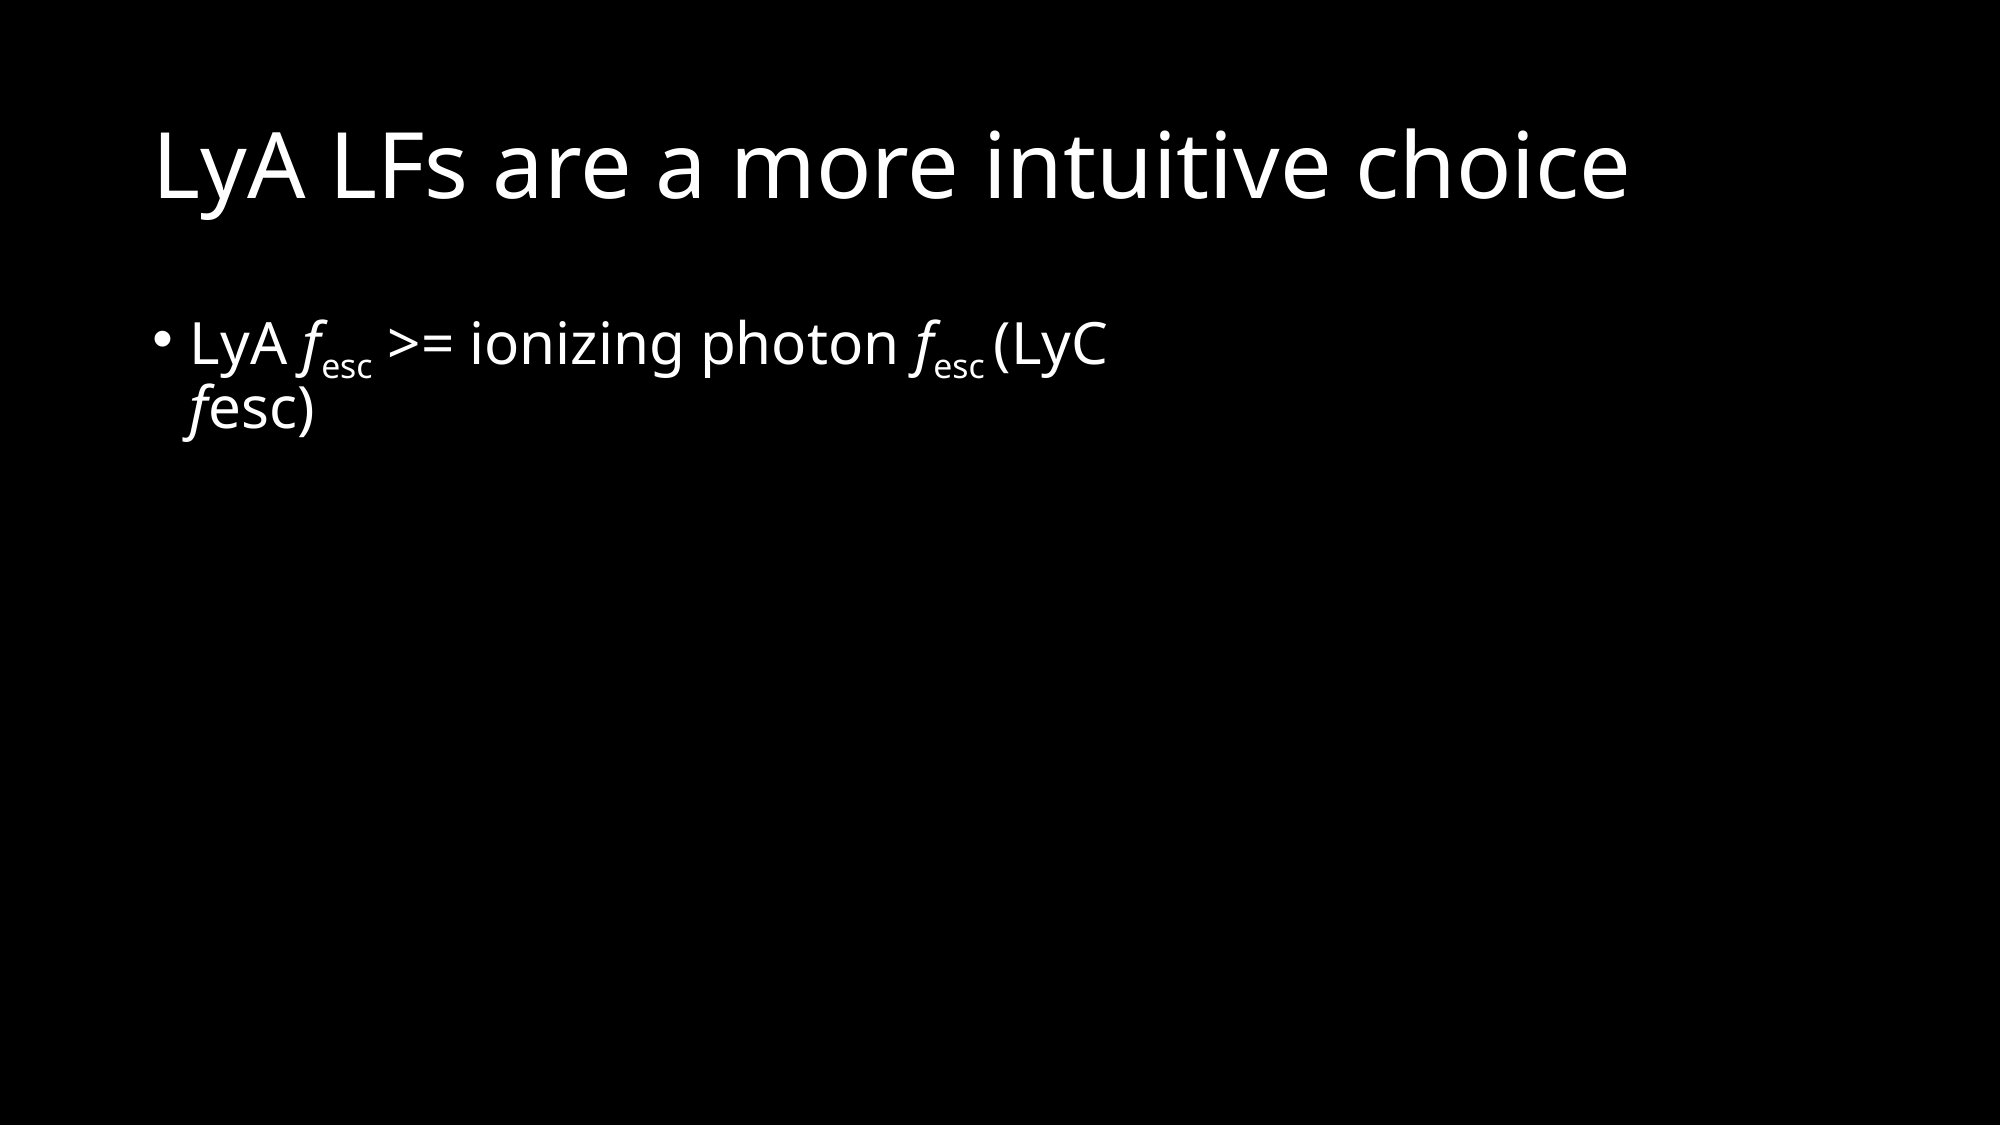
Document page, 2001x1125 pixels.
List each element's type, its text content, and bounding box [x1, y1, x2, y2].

list LyA fesc >= ionizing photon fesc (LyC fesc) [137, 299, 1192, 1014]
title LyA LFs are a more intuitive choice [137, 59, 1863, 278]
